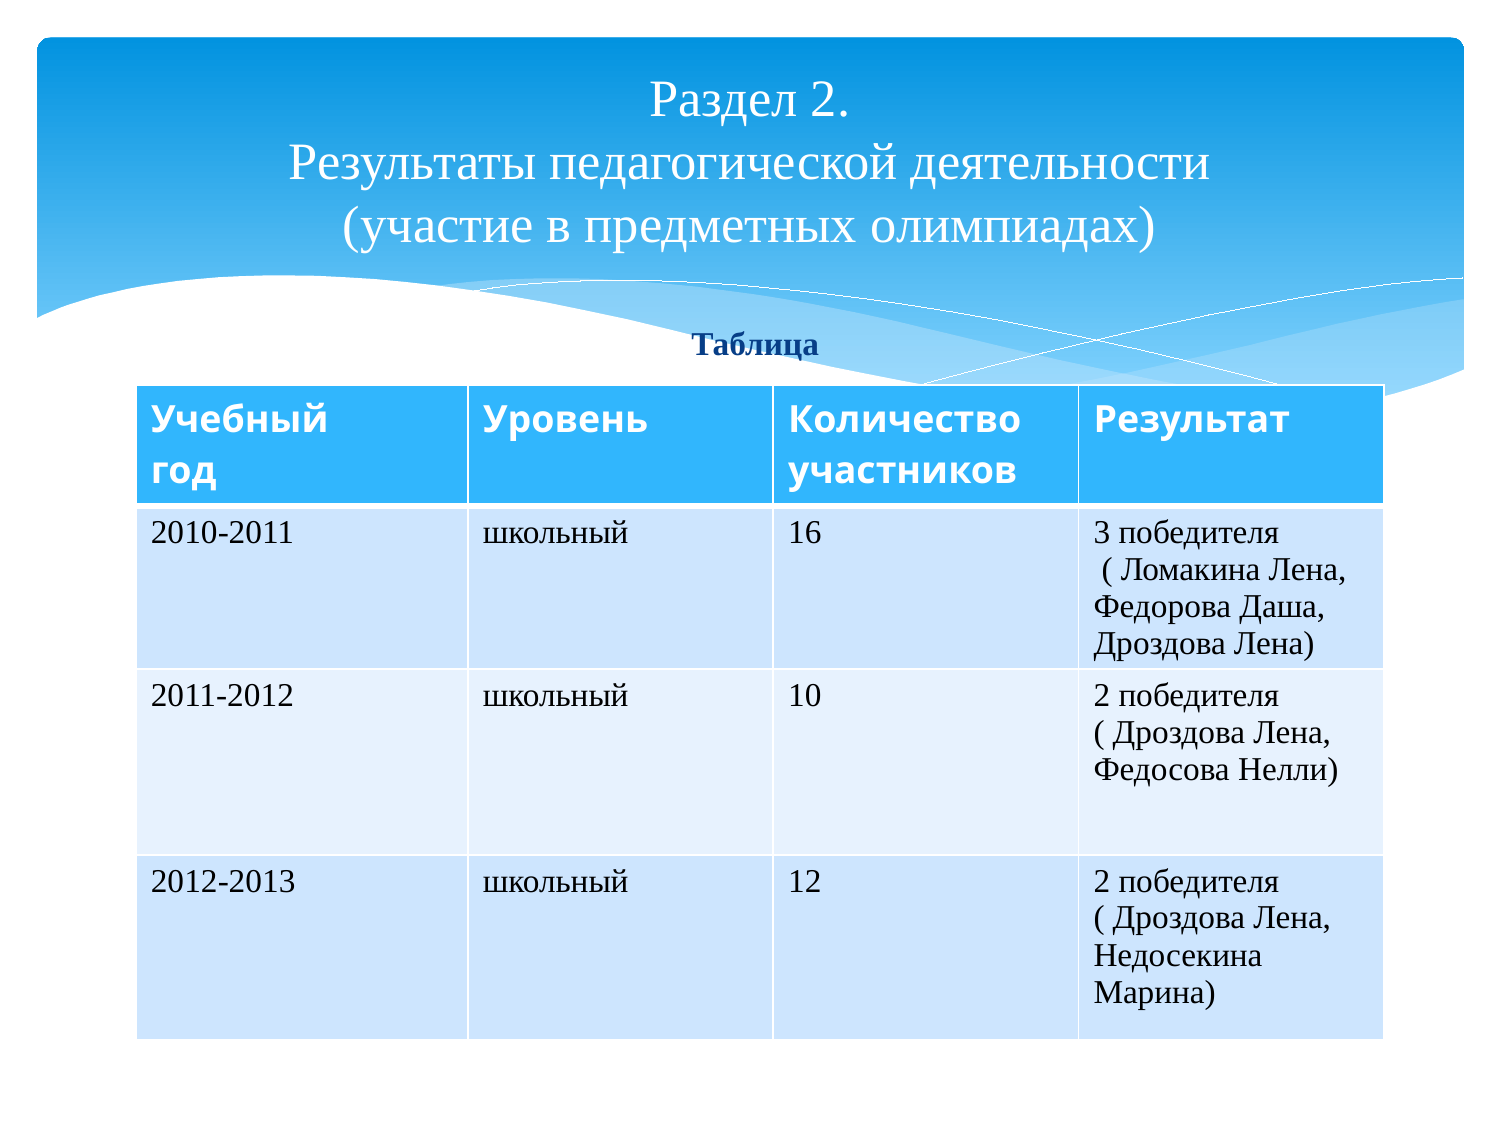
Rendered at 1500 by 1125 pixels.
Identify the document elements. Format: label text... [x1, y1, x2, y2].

table_header Учебный год [137, 386, 467, 503]
list Таблица [147, 314, 1363, 384]
table_cell школьный [469, 670, 772, 854]
table_cell 2011-2012 [137, 670, 467, 854]
table_cell 16 [774, 509, 1078, 668]
table_cell школьный [469, 856, 772, 1039]
table_cell 2012-2013 [137, 856, 467, 1039]
table_cell 2 победителя ( Дроздова Лена, Федосова Нелли) [1079, 670, 1383, 854]
table_cell школьный [469, 509, 772, 668]
table_cell 10 [774, 670, 1078, 854]
title Раздел 2. Результаты педагогической деятельности (участие в предметных олимпиадах) [75, 55, 1425, 261]
table_header Уровень [469, 386, 772, 503]
table_cell 2010-2011 [137, 509, 467, 668]
table_header Количество участников [774, 386, 1078, 503]
table_cell 12 [774, 856, 1078, 1039]
table_cell 3 победителя ( Ломакина Лена, Федорова Даша, Дроздова Лена) [1079, 509, 1383, 668]
table_cell 2 победителя ( Дроздова Лена, Недосекина Марина) [1079, 856, 1383, 1039]
table_header Результат [1079, 386, 1383, 503]
